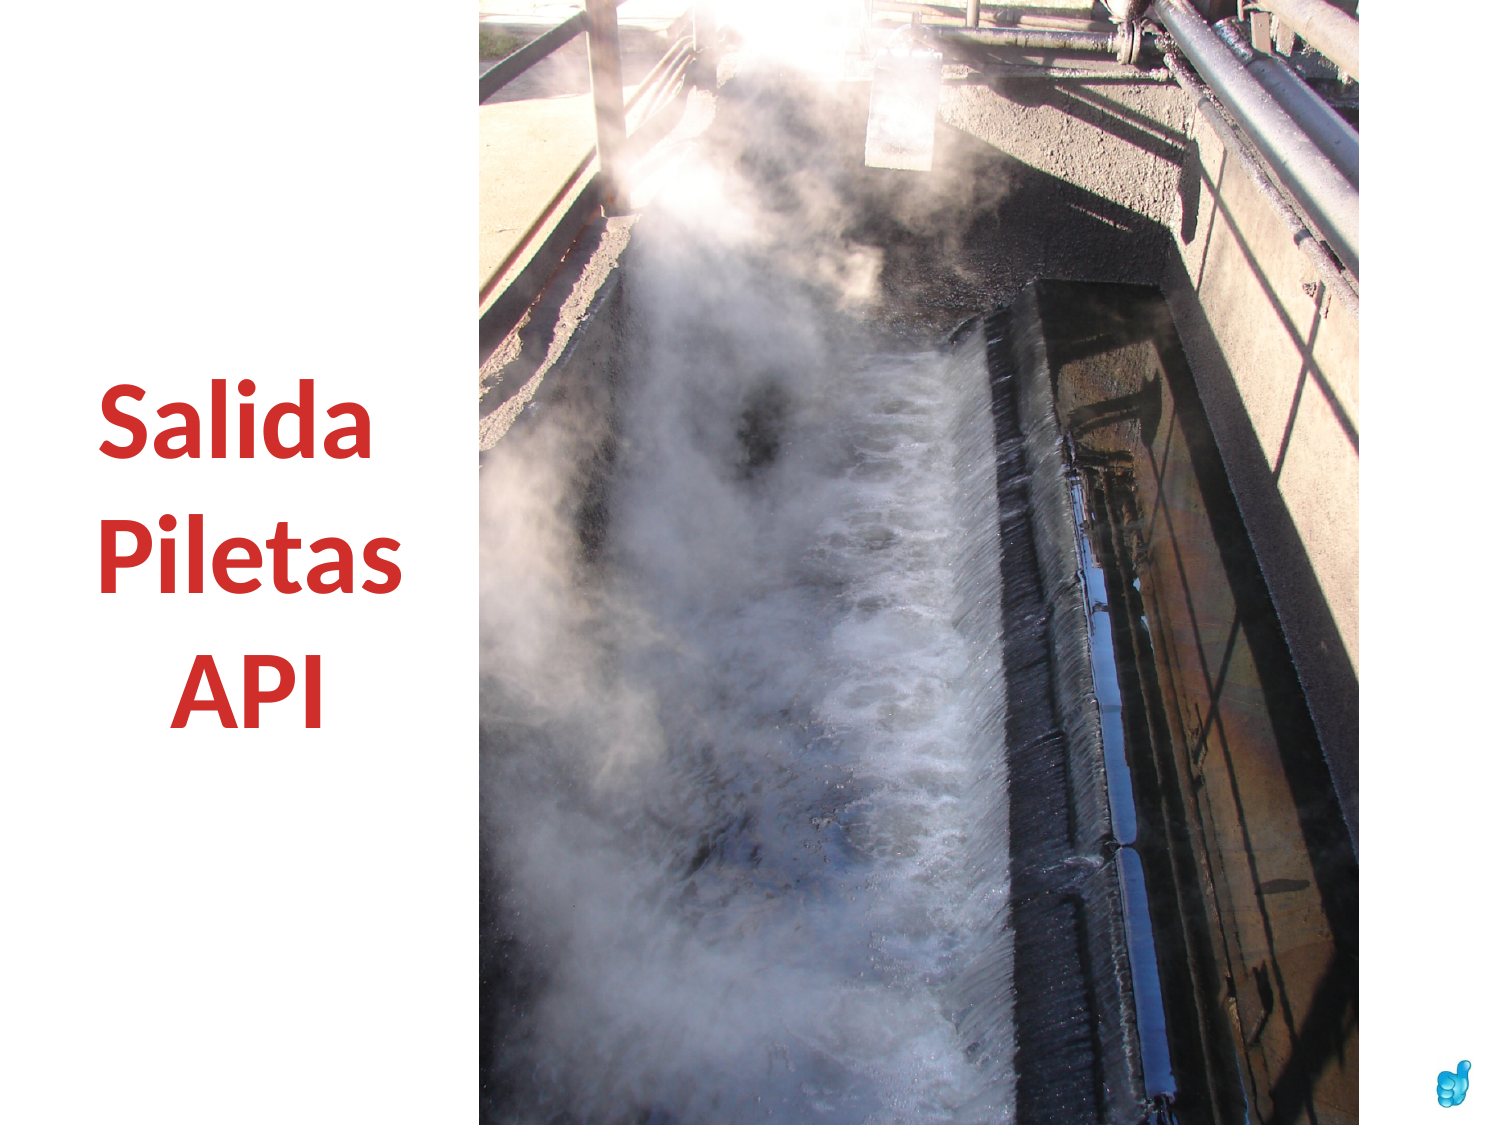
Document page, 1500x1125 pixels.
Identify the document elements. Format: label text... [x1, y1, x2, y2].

text_box Salida Piletas API [54, 338, 350, 758]
picture [355, 1, 1481, 1124]
picture [1434, 1058, 1473, 1110]
